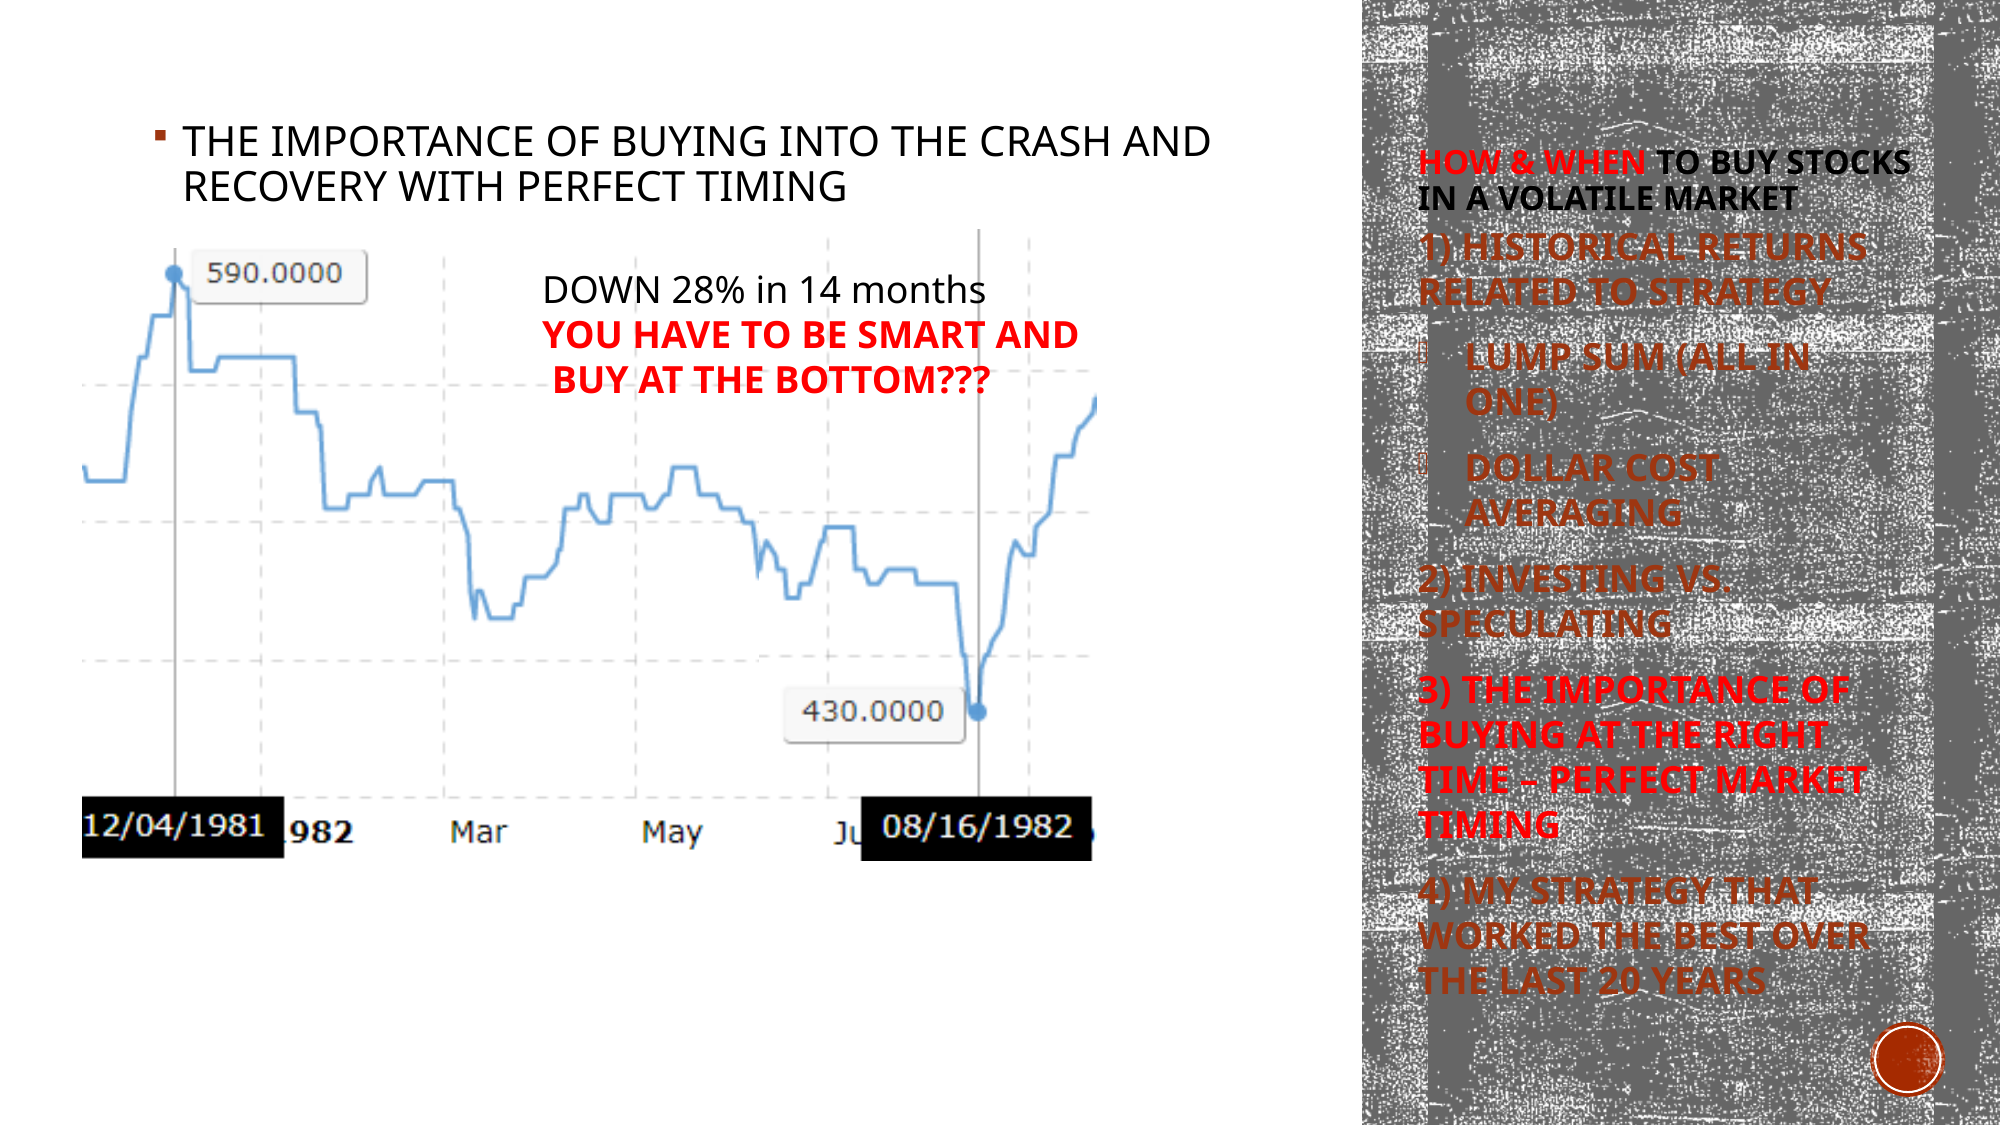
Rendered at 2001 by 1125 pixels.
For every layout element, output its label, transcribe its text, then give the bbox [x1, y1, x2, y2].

list THE IMPORTANCE OF BUYING INTO THE CRASH AND RECOVERY WITH PERFECT TIMING [137, 112, 1239, 936]
list 1) HISTORICAL RETURNS RELATED TO STRATEGY LUMP SUM (ALL IN ONE) DOLLAR COST AVERAGING 2) INVESTING VS. SPECULATING 3) THE IMPORTANCE OF BUYING AT THE RIGHT TIME – PERFECT MARKET TIMING 4) MY STRATEGY THAT WORKED THE BEST OVER THE LAST 20 YEARS [1402, 215, 1928, 1094]
picture [82, 229, 1097, 861]
title HOW & WHEN TO BUY STOCKS IN A VOLATILE MARKET [1402, 112, 1928, 215]
